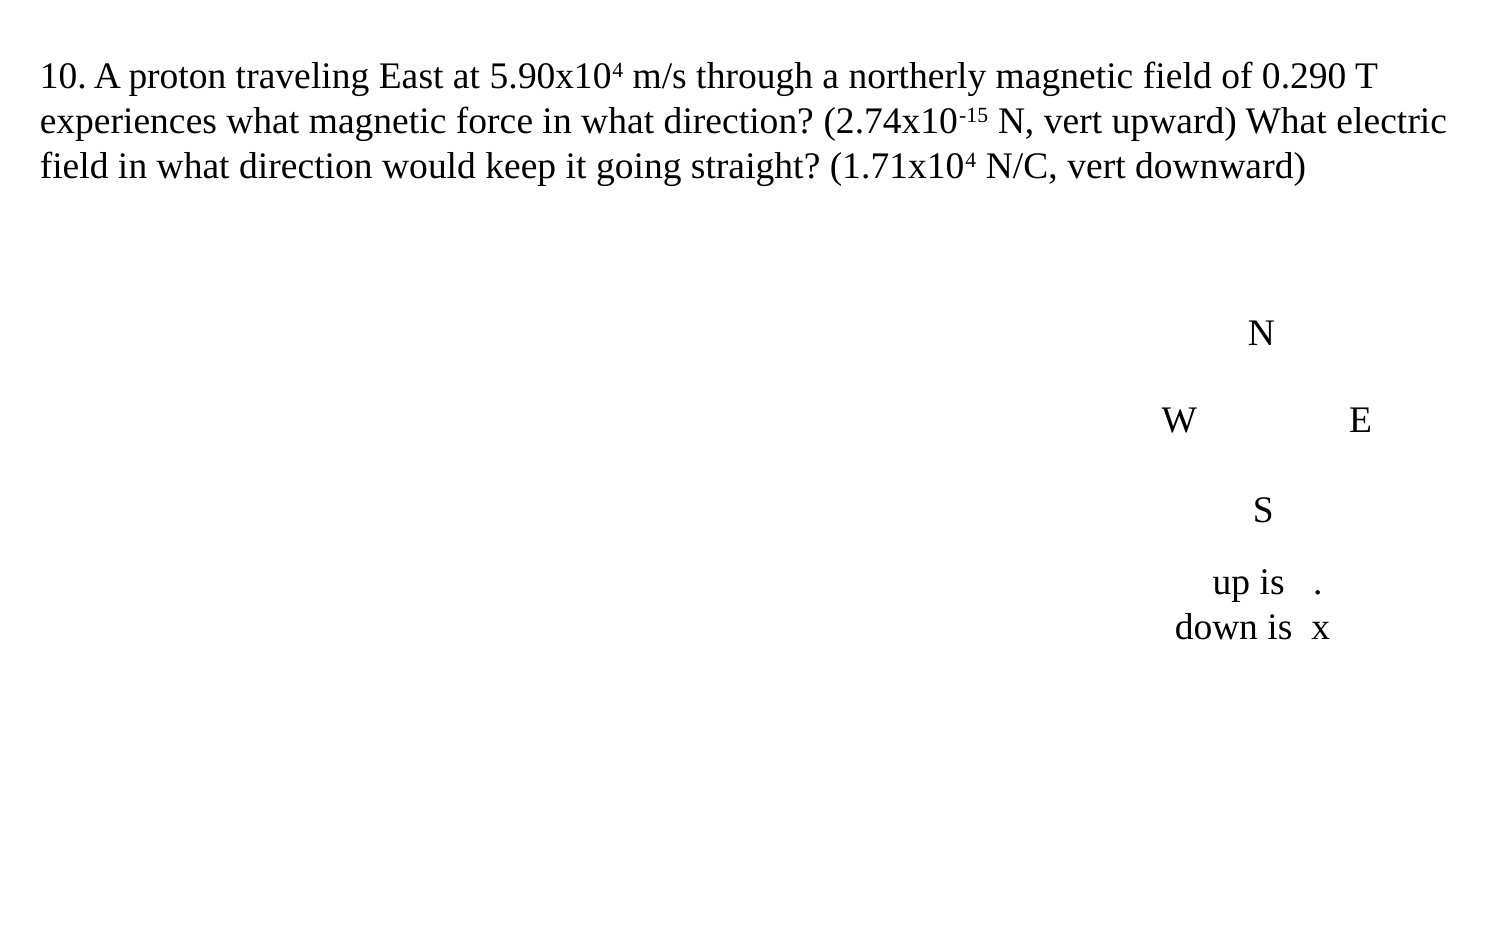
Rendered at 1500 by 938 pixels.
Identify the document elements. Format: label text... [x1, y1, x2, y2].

text_box S [1238, 477, 1289, 537]
text_box up is . down is x [1159, 550, 1346, 655]
text_box N [1233, 300, 1290, 360]
text_box W [1146, 387, 1213, 448]
text_box E [1334, 387, 1388, 448]
text_box 10. A proton traveling East at 5.90x104 m/s through a northerly magnetic field of 0.290 T experiences what magnetic force in what direction? (2.74x10-15 N, vert upward) What electric field in what direction would keep it going straight? (1.71x104 N/C, vert downward) [24, 43, 1475, 194]
